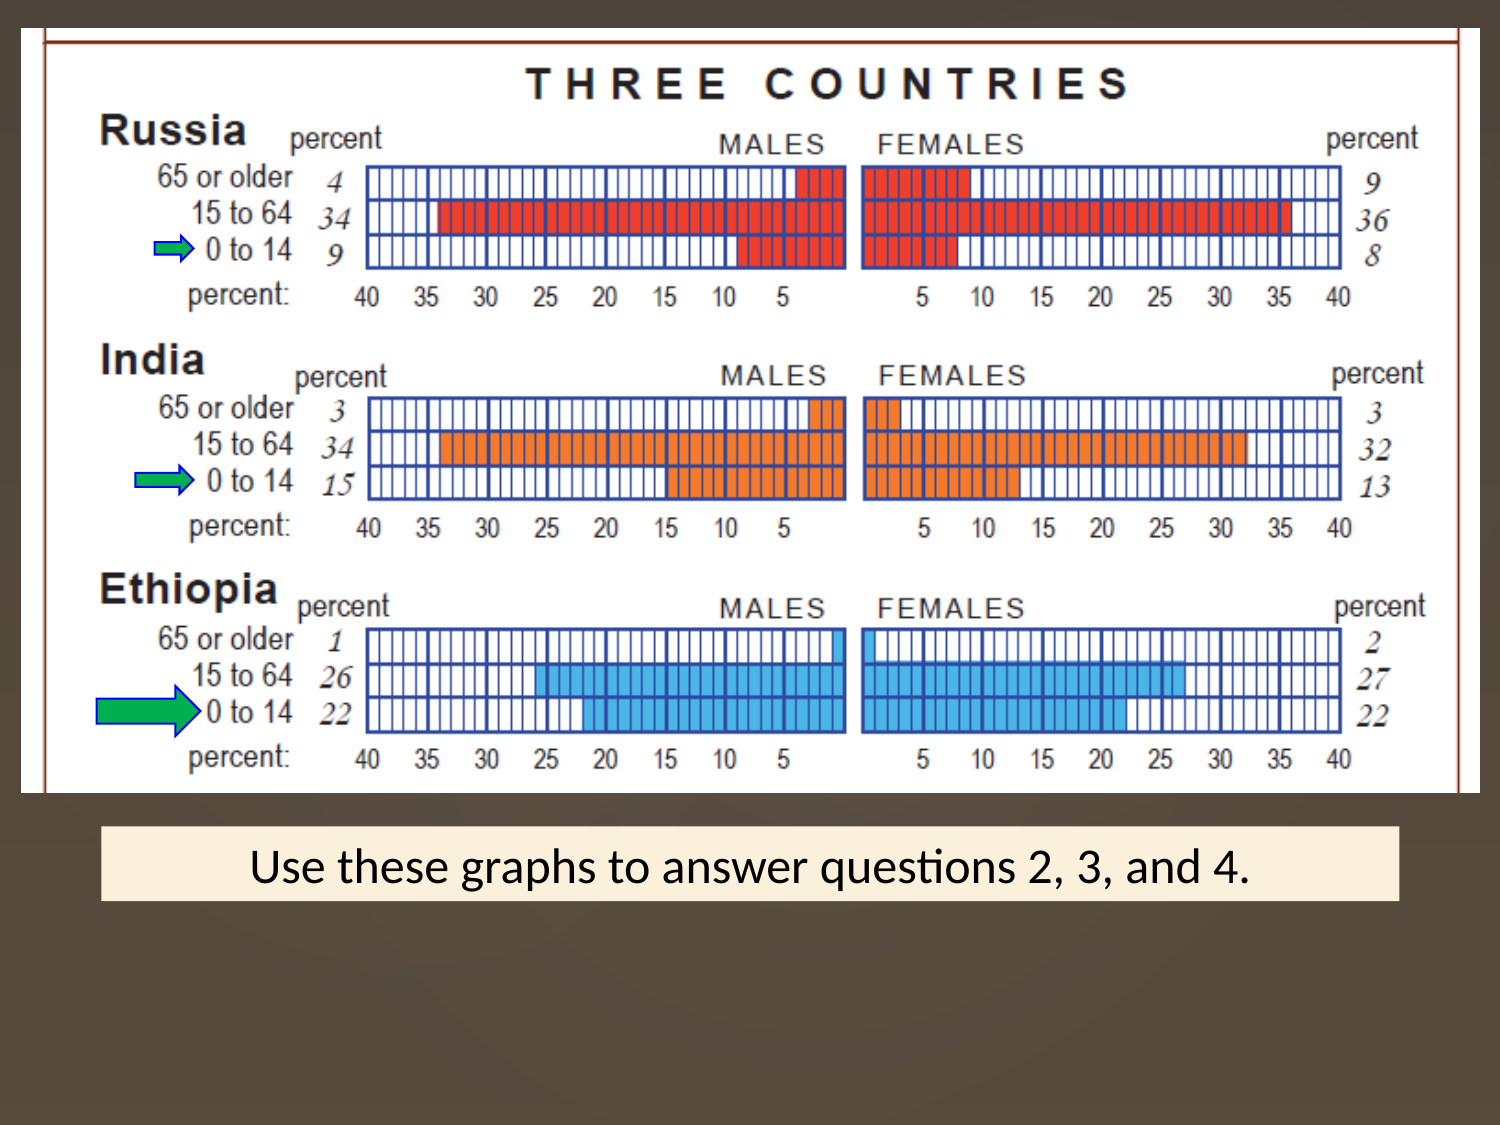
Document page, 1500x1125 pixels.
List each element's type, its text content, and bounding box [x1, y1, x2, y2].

picture [20, 27, 1480, 794]
text_box Use these graphs to answer questions 2, 3, and 4. [101, 826, 1400, 902]
